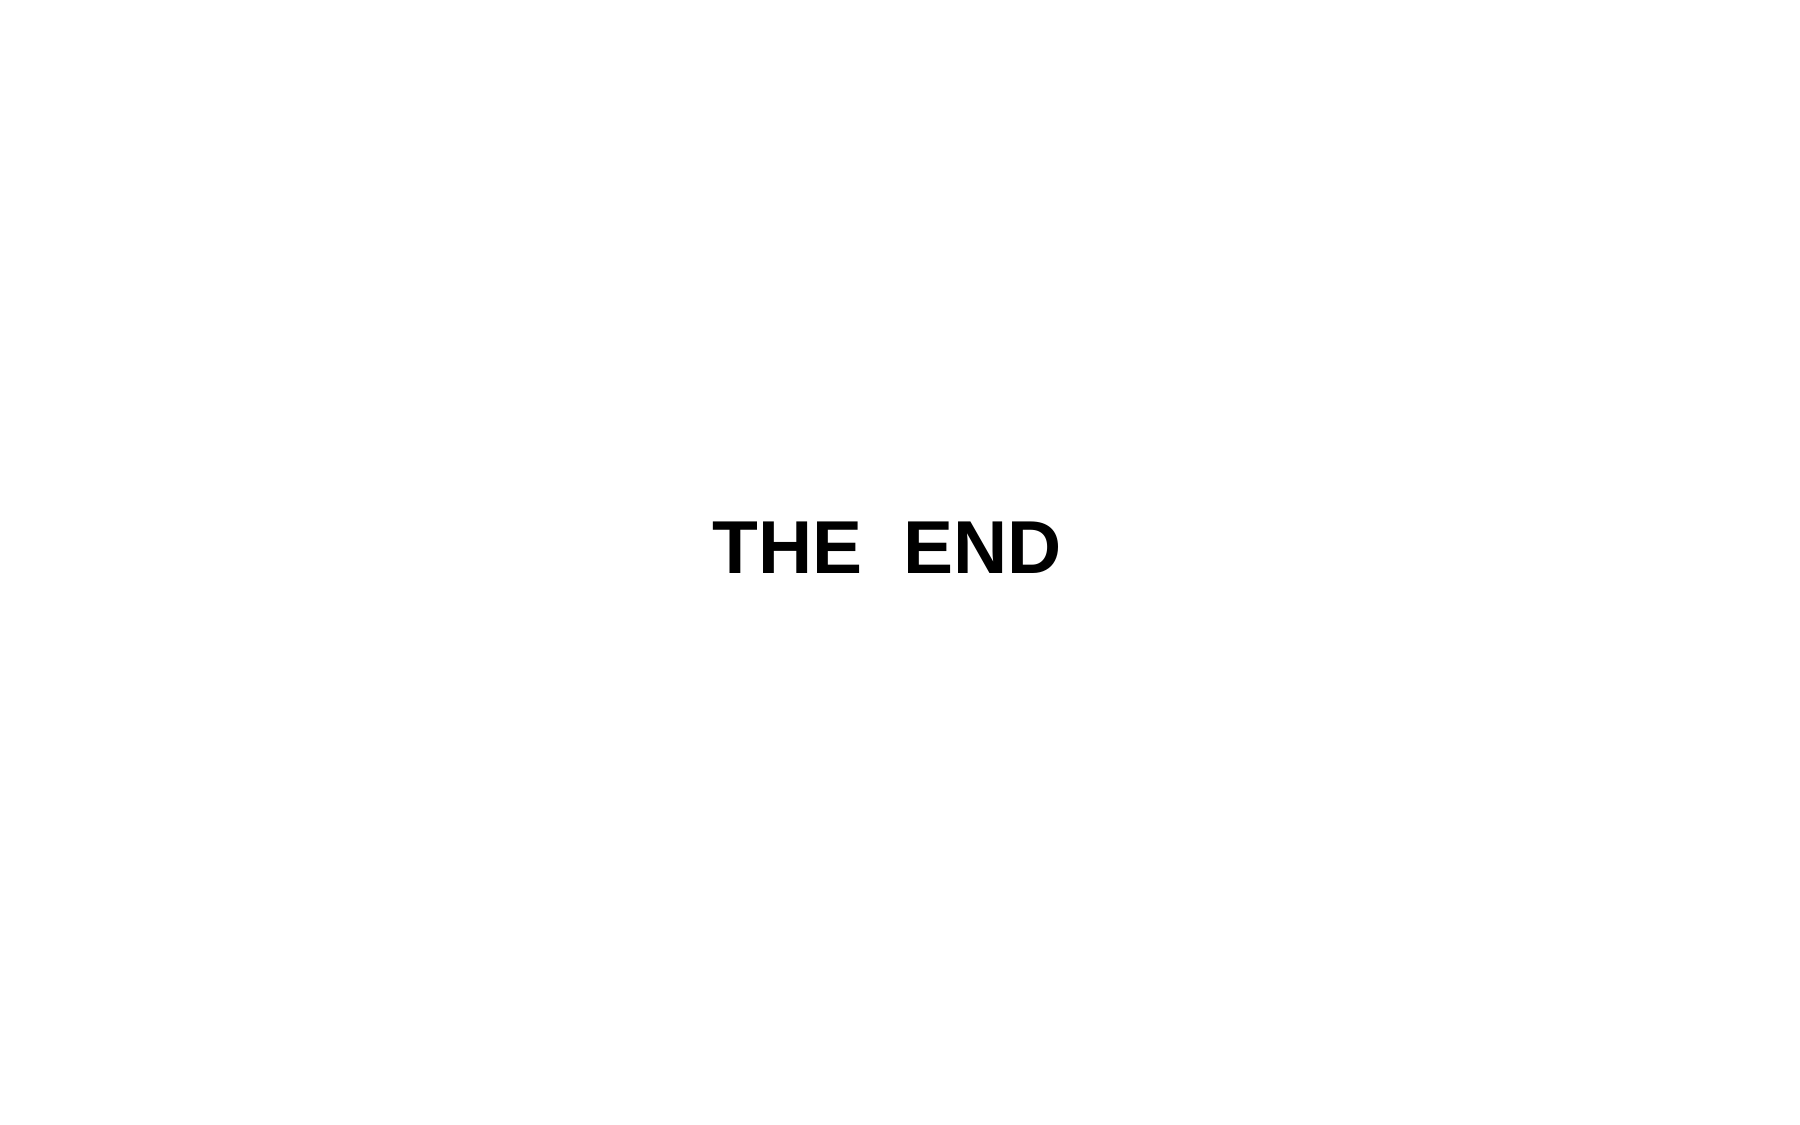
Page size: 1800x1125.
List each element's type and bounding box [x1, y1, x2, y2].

title [237, 487, 1538, 600]
